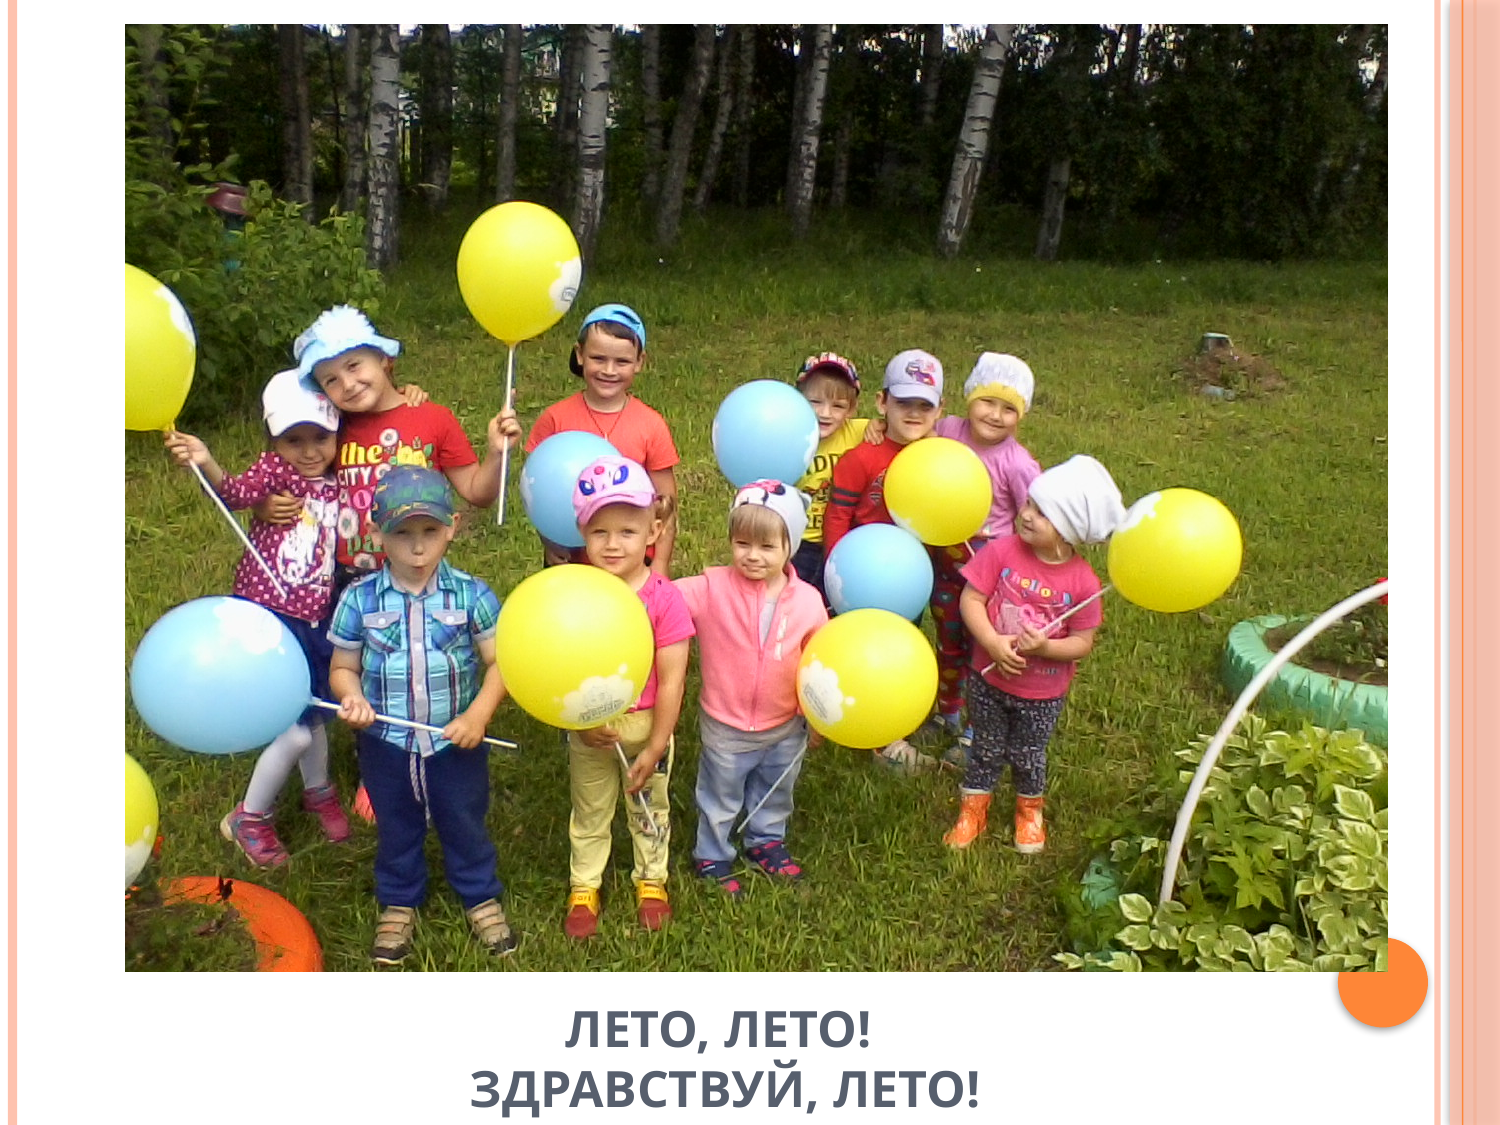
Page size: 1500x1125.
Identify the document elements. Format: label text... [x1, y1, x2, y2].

text_box Лето, лето! Здравствуй, лето! [99, 937, 1350, 1125]
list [124, 24, 1388, 973]
